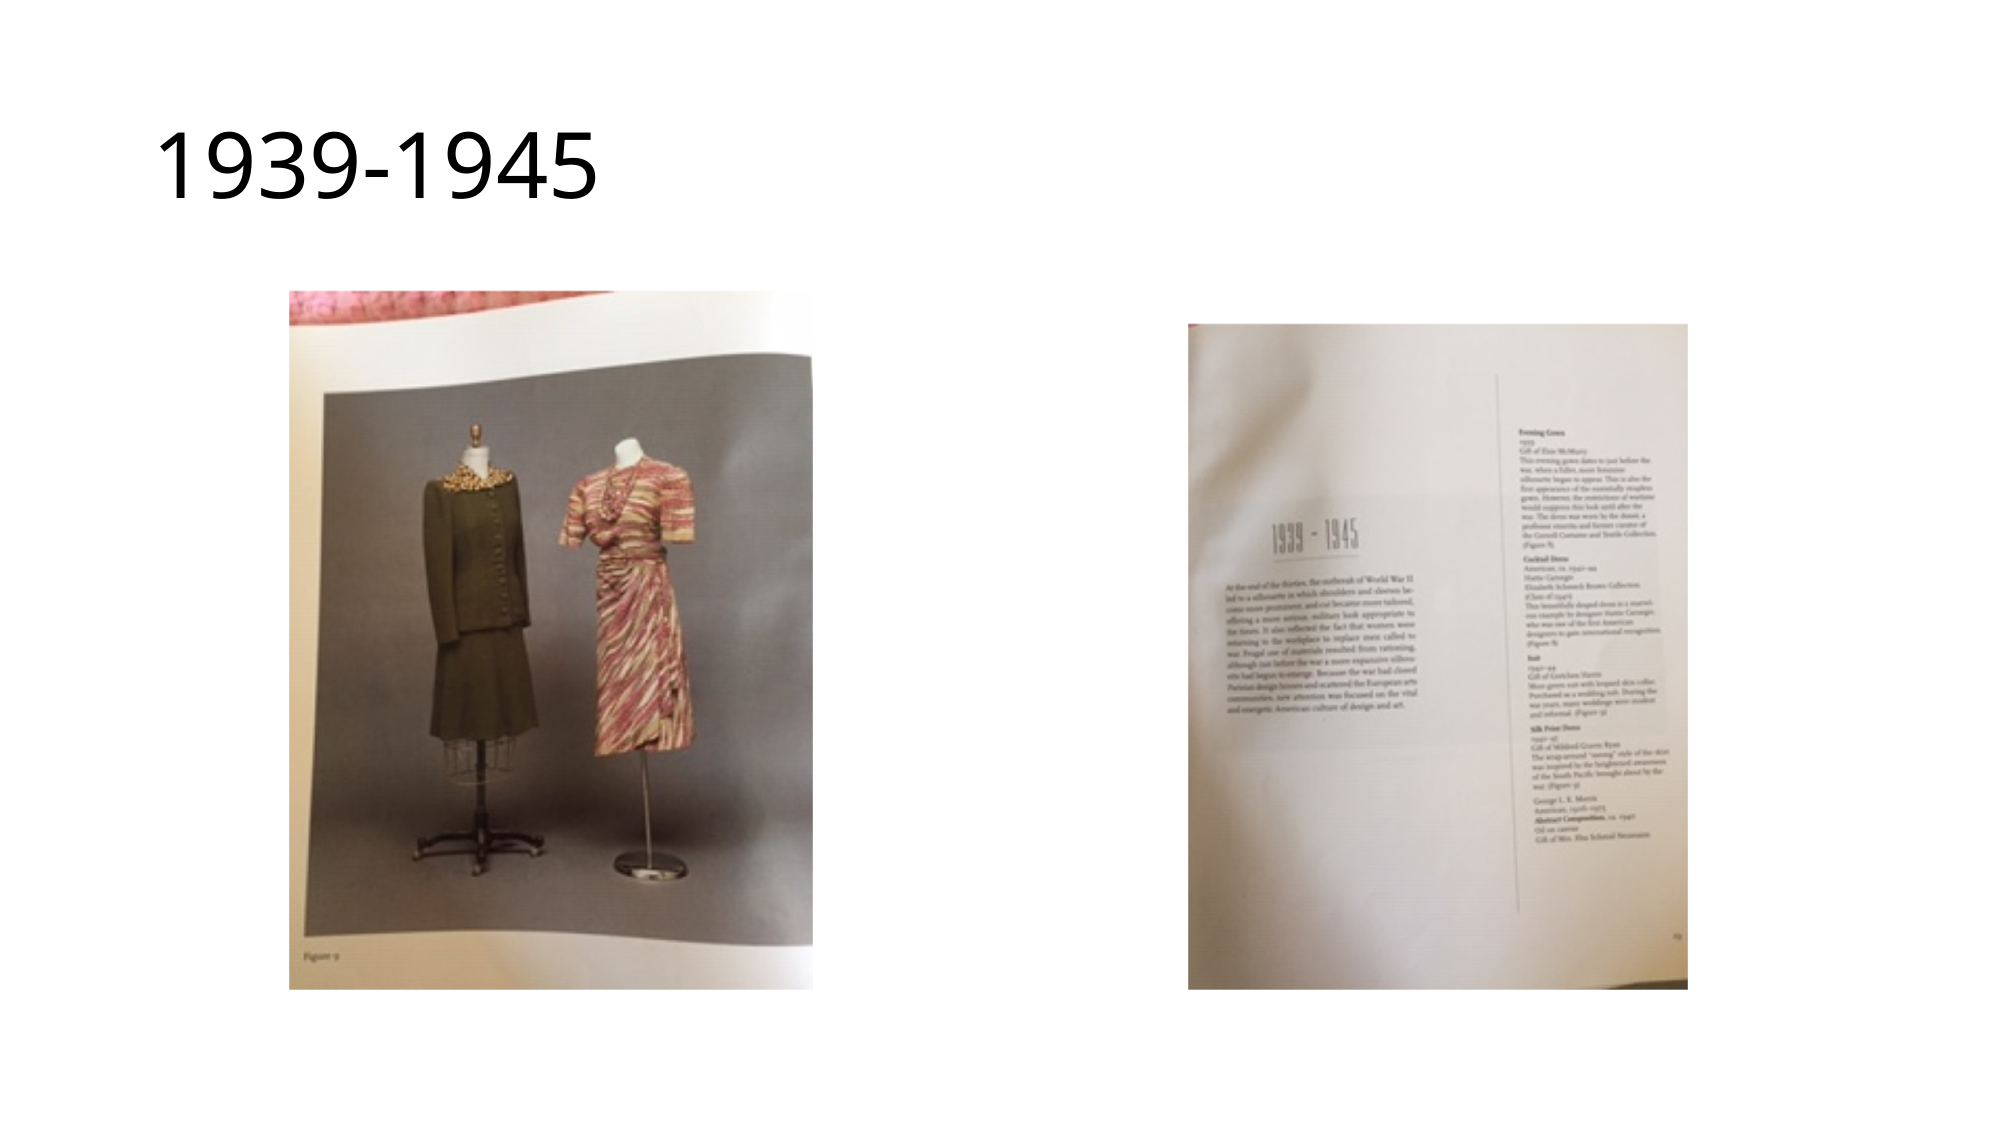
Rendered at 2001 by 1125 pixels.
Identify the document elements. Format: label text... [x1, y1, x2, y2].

picture [290, 903, 812, 989]
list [200, 377, 900, 903]
picture [290, 292, 812, 377]
picture [1189, 325, 1687, 406]
picture [1189, 907, 1687, 989]
title 1939-1945 [137, 59, 1863, 278]
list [1104, 406, 1771, 907]
